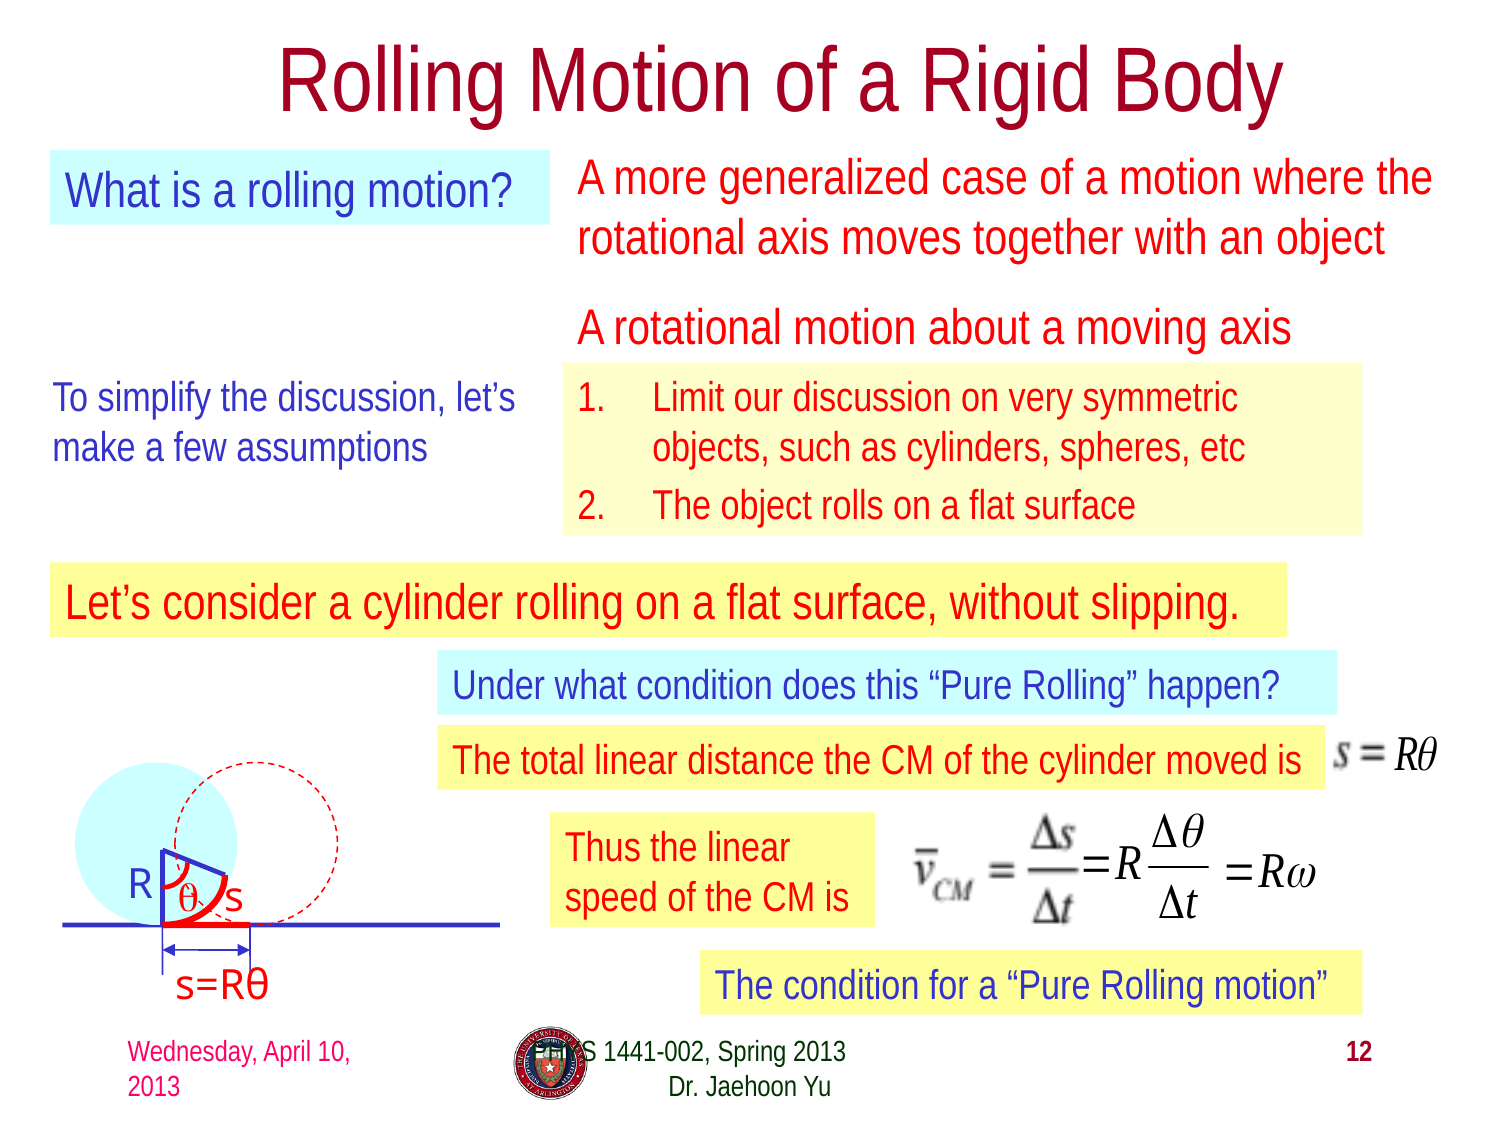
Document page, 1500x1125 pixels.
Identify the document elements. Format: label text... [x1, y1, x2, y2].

text_box The total linear distance the CM of the cylinder moved is [437, 725, 1325, 790]
slide_number 12 [1074, 1024, 1388, 1101]
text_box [74, 762, 257, 929]
text_box Limit our discussion on very symmetric objects, such as cylinders, spheres, etc The object rolls on a flat surface [562, 362, 1363, 536]
text_box [258, 762, 338, 923]
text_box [1216, 841, 1326, 901]
text_box The condition for a “Pure Rolling motion” [699, 950, 1363, 1015]
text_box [1329, 733, 1382, 776]
text_box To simplify the discussion, let’s make a few assumptions [37, 362, 538, 478]
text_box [908, 795, 1083, 934]
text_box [1387, 724, 1446, 784]
text_box Thus the linear speed of the CM is [549, 812, 875, 928]
title Rolling Motion of a Rigid Body [112, 24, 1451, 126]
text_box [149, 924, 296, 1016]
footer PHYS 1441-002, Spring 2013 Dr. Jaehoon Yu [512, 1024, 988, 1101]
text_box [1072, 799, 1219, 930]
text_box Let’s consider a cylinder rolling on a flat surface, without slipping. [50, 562, 1288, 638]
text_box Under what condition does this “Pure Rolling” happen? [437, 650, 1338, 715]
text_box What is a rolling motion? [50, 149, 550, 225]
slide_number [112, 1024, 426, 1101]
text_box A more generalized case of a motion where the rotational axis moves together with an object [562, 137, 1475, 273]
text_box A rotational motion about a moving axis [562, 287, 1363, 362]
